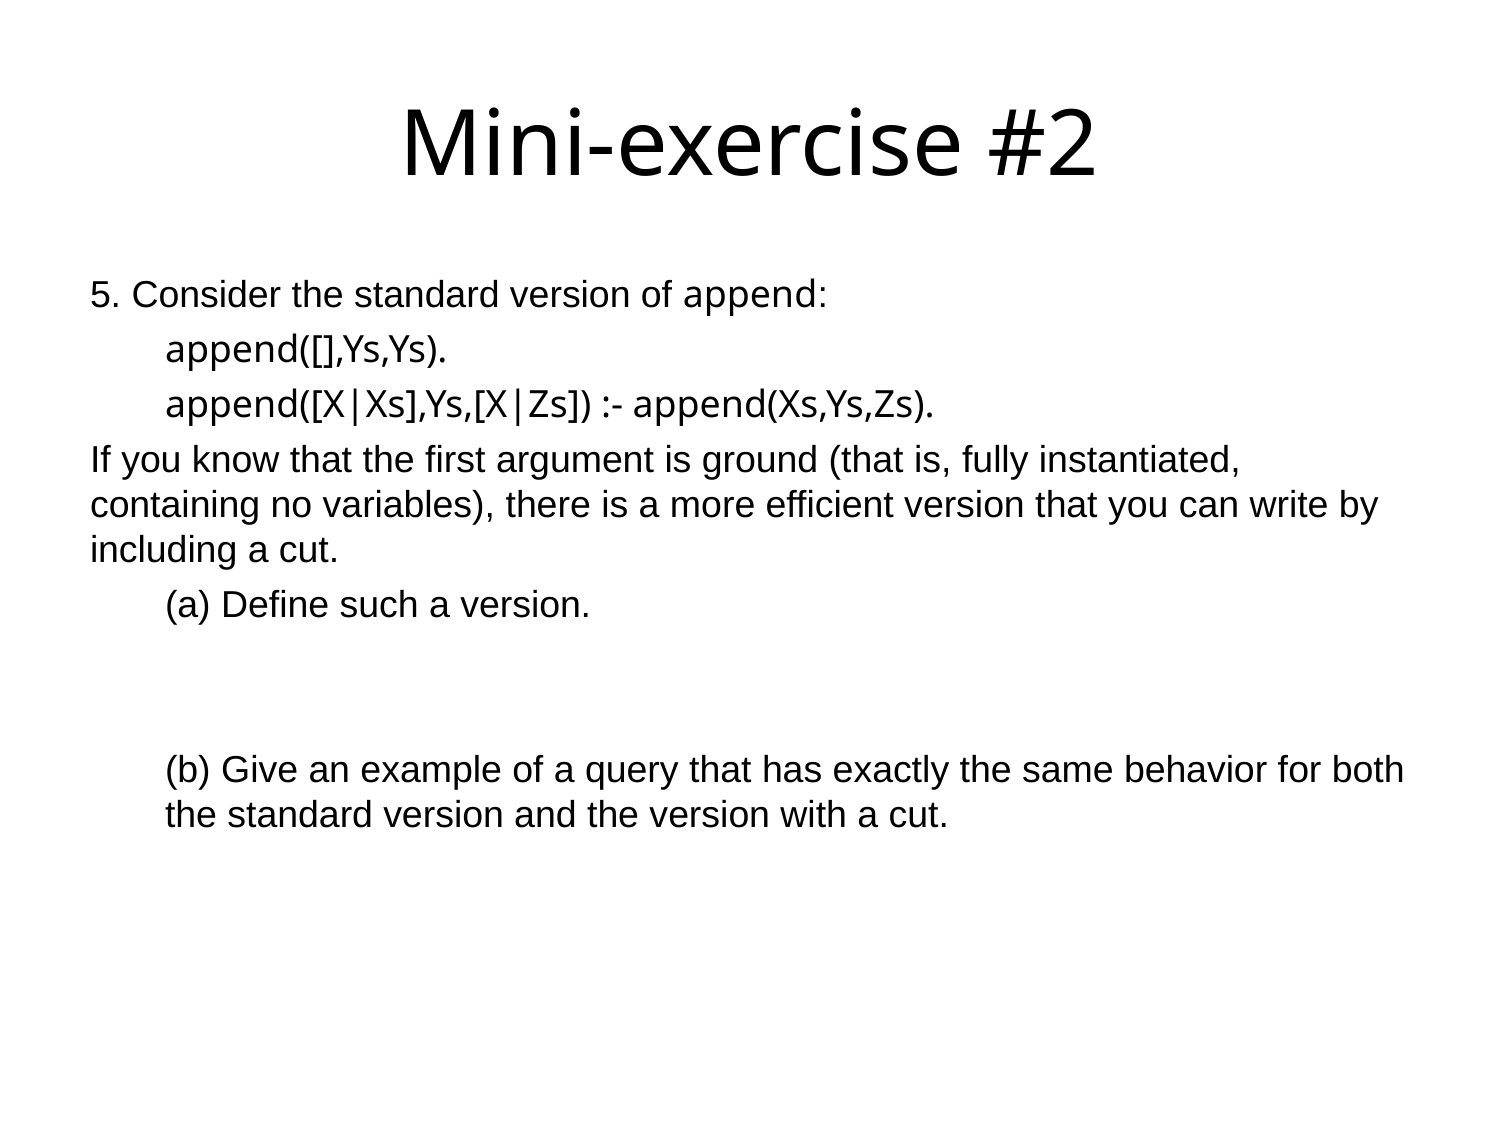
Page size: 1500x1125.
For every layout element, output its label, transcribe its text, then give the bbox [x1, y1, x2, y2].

list 5. Consider the standard version of append: append([],Ys,Ys). append([X|Xs],Ys,[X|Zs]) :- append(Xs,Ys,Zs). If you know that the first argument is ground (that is, fully instantiated, containing no variables), there is a more efficient version that you can write by including a cut. (a) Define such a version. (b) Give an example of a query that has exactly the same behavior for both the standard version and the version with a cut. [75, 262, 1425, 1005]
title Mini-exercise #2 [75, 45, 1425, 233]
